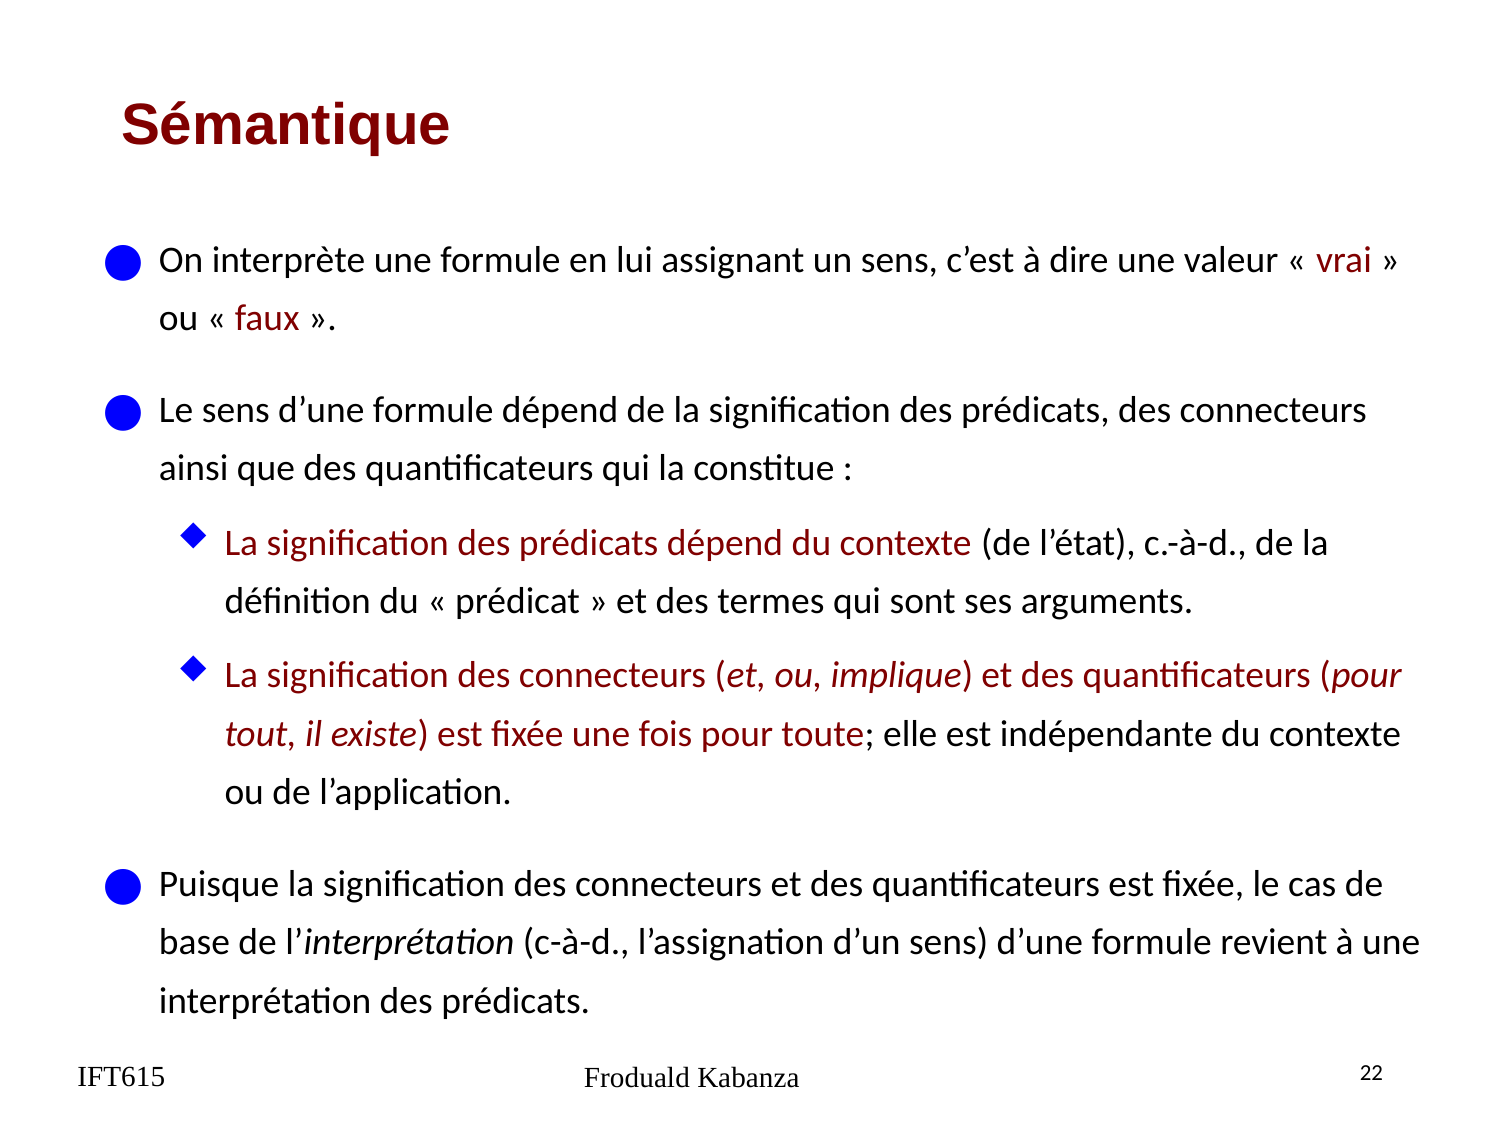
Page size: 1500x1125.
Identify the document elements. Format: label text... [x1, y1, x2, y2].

list On interprète une formule en lui assignant un sens, c’est à dire une valeur « vrai » ou « faux ». Le sens d’une formule dépend de la signification des prédicats, des connecteurs ainsi que des quantificateurs qui la constitue : La signification des prédicats dépend du contexte (de l’état), c.-à-d., de la définition du « prédicat » et des termes qui sont ses arguments. La signification des connecteurs (et, ou, implique) et des quantificateurs (pour tout, il existe) est fixée une fois pour toute; elle est indépendante du contexte ou de l’application. Puisque la signification des connecteurs et des quantificateurs est fixée, le cas de base de l’interprétation (c-à-d., l’assignation d’un sens) d’une formule revient à une interprétation des prédicats. [87, 213, 1457, 1051]
slide_number IFT615 [62, 1050, 225, 1094]
title Sémantique [106, 72, 1457, 172]
slide_number 22 [1344, 1050, 1425, 1095]
footer Froduald Kabanza [569, 1050, 951, 1095]
